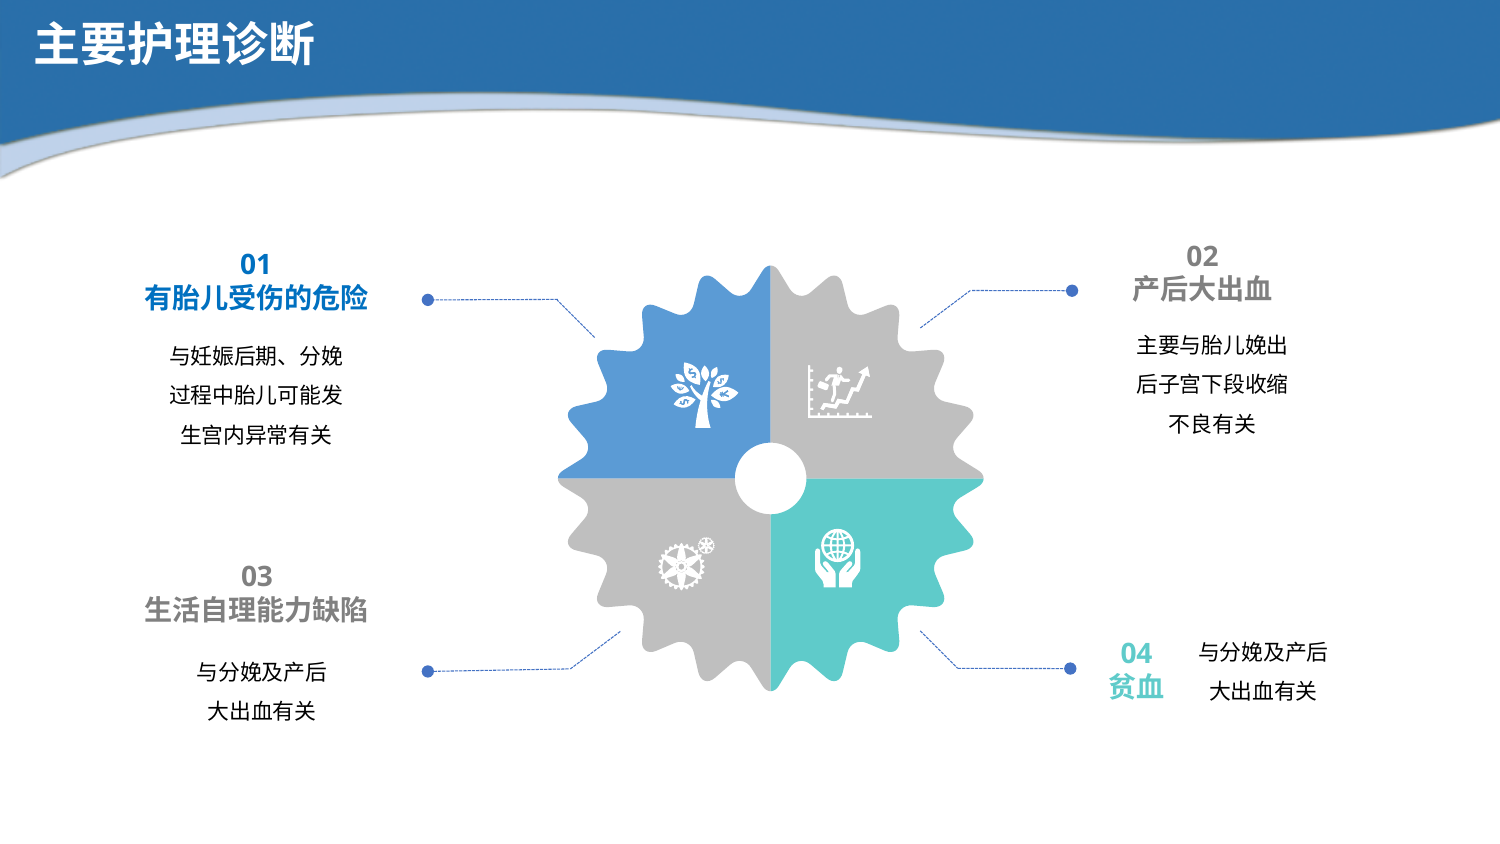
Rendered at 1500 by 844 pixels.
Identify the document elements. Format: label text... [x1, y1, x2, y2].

text_box 与分娩及产后大出血有关 [179, 637, 345, 732]
text_box 04 贫血 [1093, 628, 1179, 711]
text_box 与妊娠后期、分娩过程中胎儿可能发生宫内异常有关 [146, 322, 367, 455]
text_box 03 生活自理能力缺陷 [130, 551, 384, 634]
text_box 与分娩及产后大出血有关 [1179, 617, 1348, 712]
text_box 01 有胎儿受伤的危险 [129, 238, 384, 322]
picture [0, 0, 1500, 182]
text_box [427, 265, 1073, 692]
text_box 02 产后大出血 [1117, 230, 1288, 313]
text_box 主要与胎儿娩出后子宫下段收缩不良有关 [1120, 311, 1305, 445]
